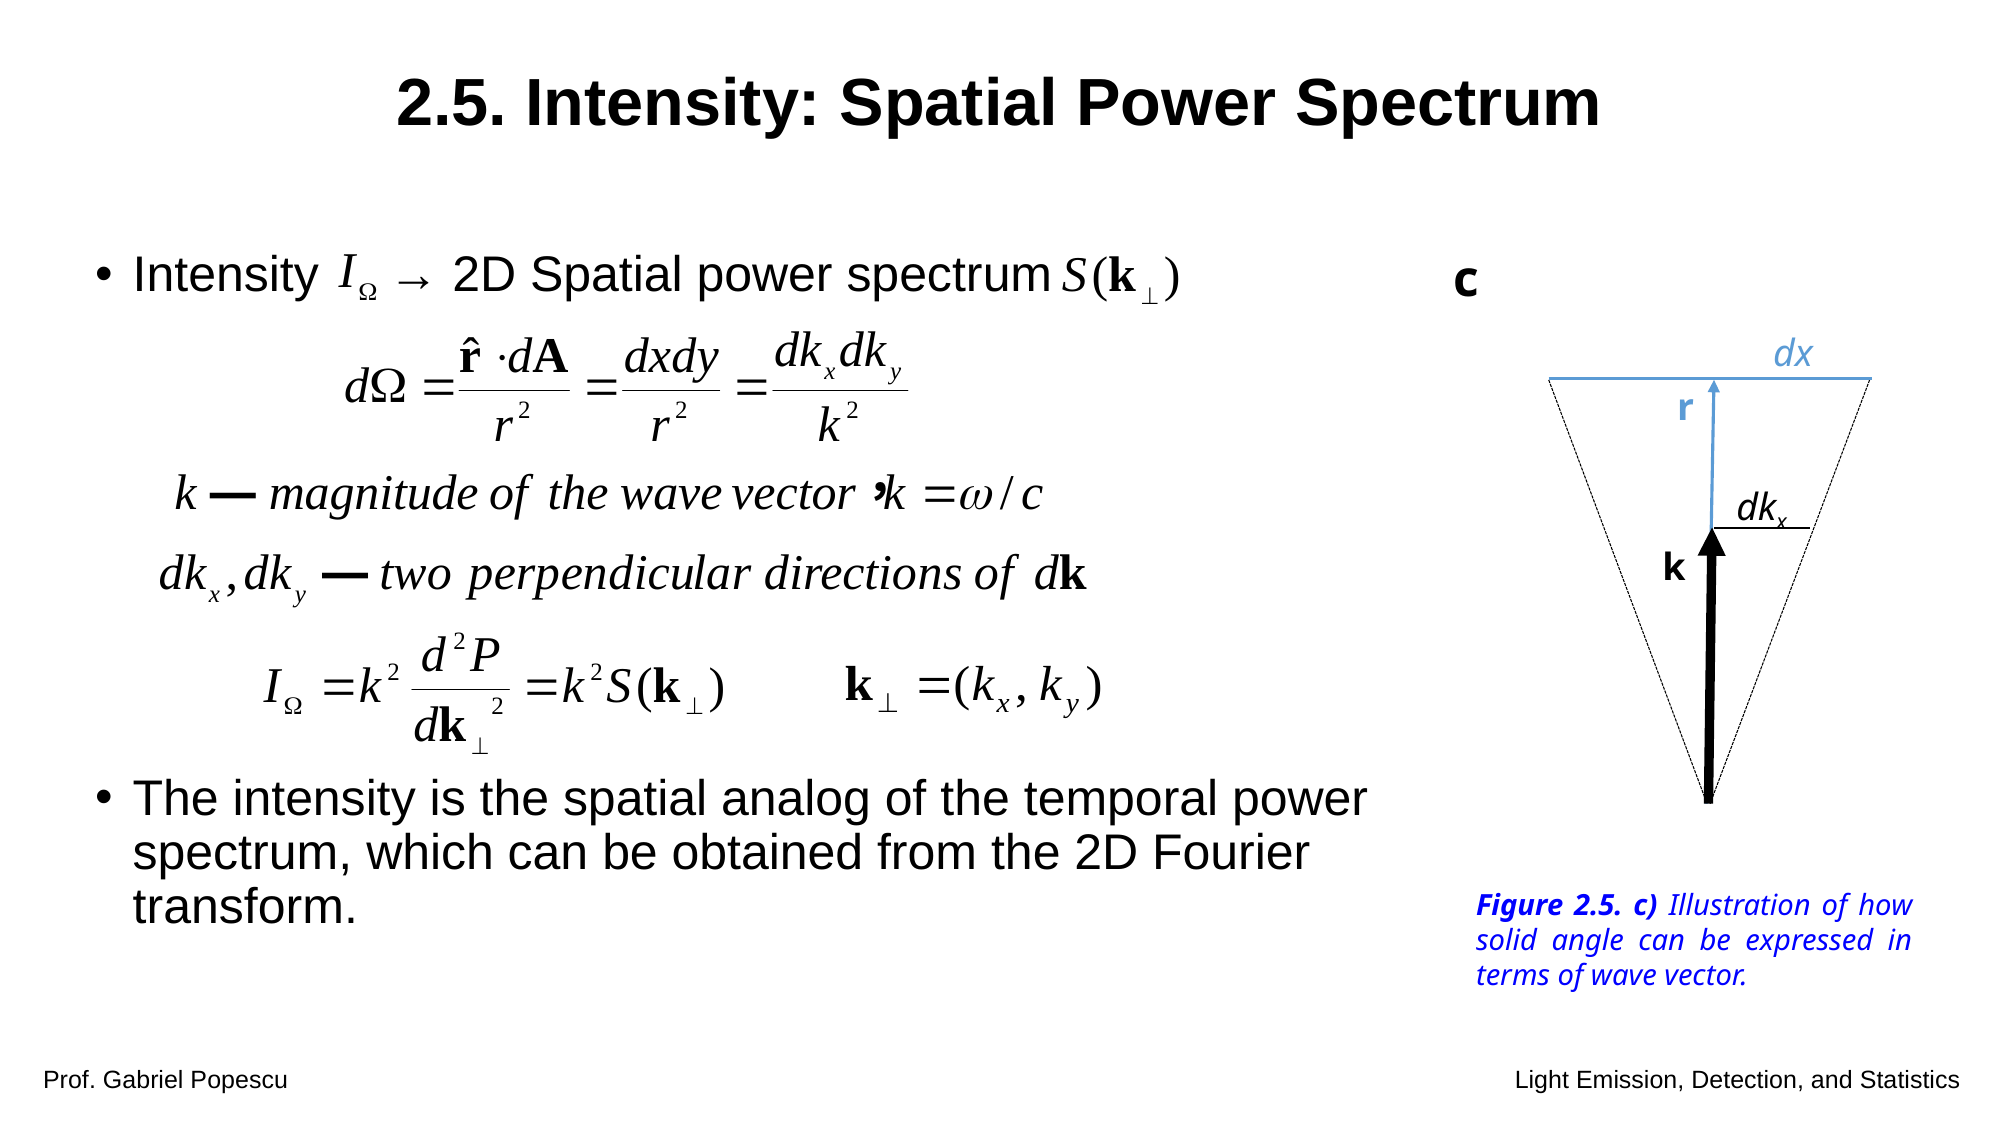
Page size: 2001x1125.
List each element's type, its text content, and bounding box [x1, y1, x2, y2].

text_box Figure 2.5. c) Illustration of how solid angle can be expressed in terms of wave vector. [1461, 878, 1928, 1034]
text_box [333, 244, 382, 305]
text_box 2.5. Intensity: Spatial Power Spectrum [137, 31, 1863, 249]
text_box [170, 469, 1048, 526]
text_box Intensity → 2D Spatial power spectrum The intensity is the spatial analog of the temporal power spectrum, which can be obtained from the 2D Fourier transform. [95, 248, 1373, 935]
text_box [155, 546, 1093, 613]
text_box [1057, 248, 1185, 309]
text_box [258, 625, 730, 759]
text_box c [1438, 238, 1494, 314]
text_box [838, 651, 1111, 729]
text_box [340, 323, 914, 447]
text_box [1548, 321, 1872, 804]
